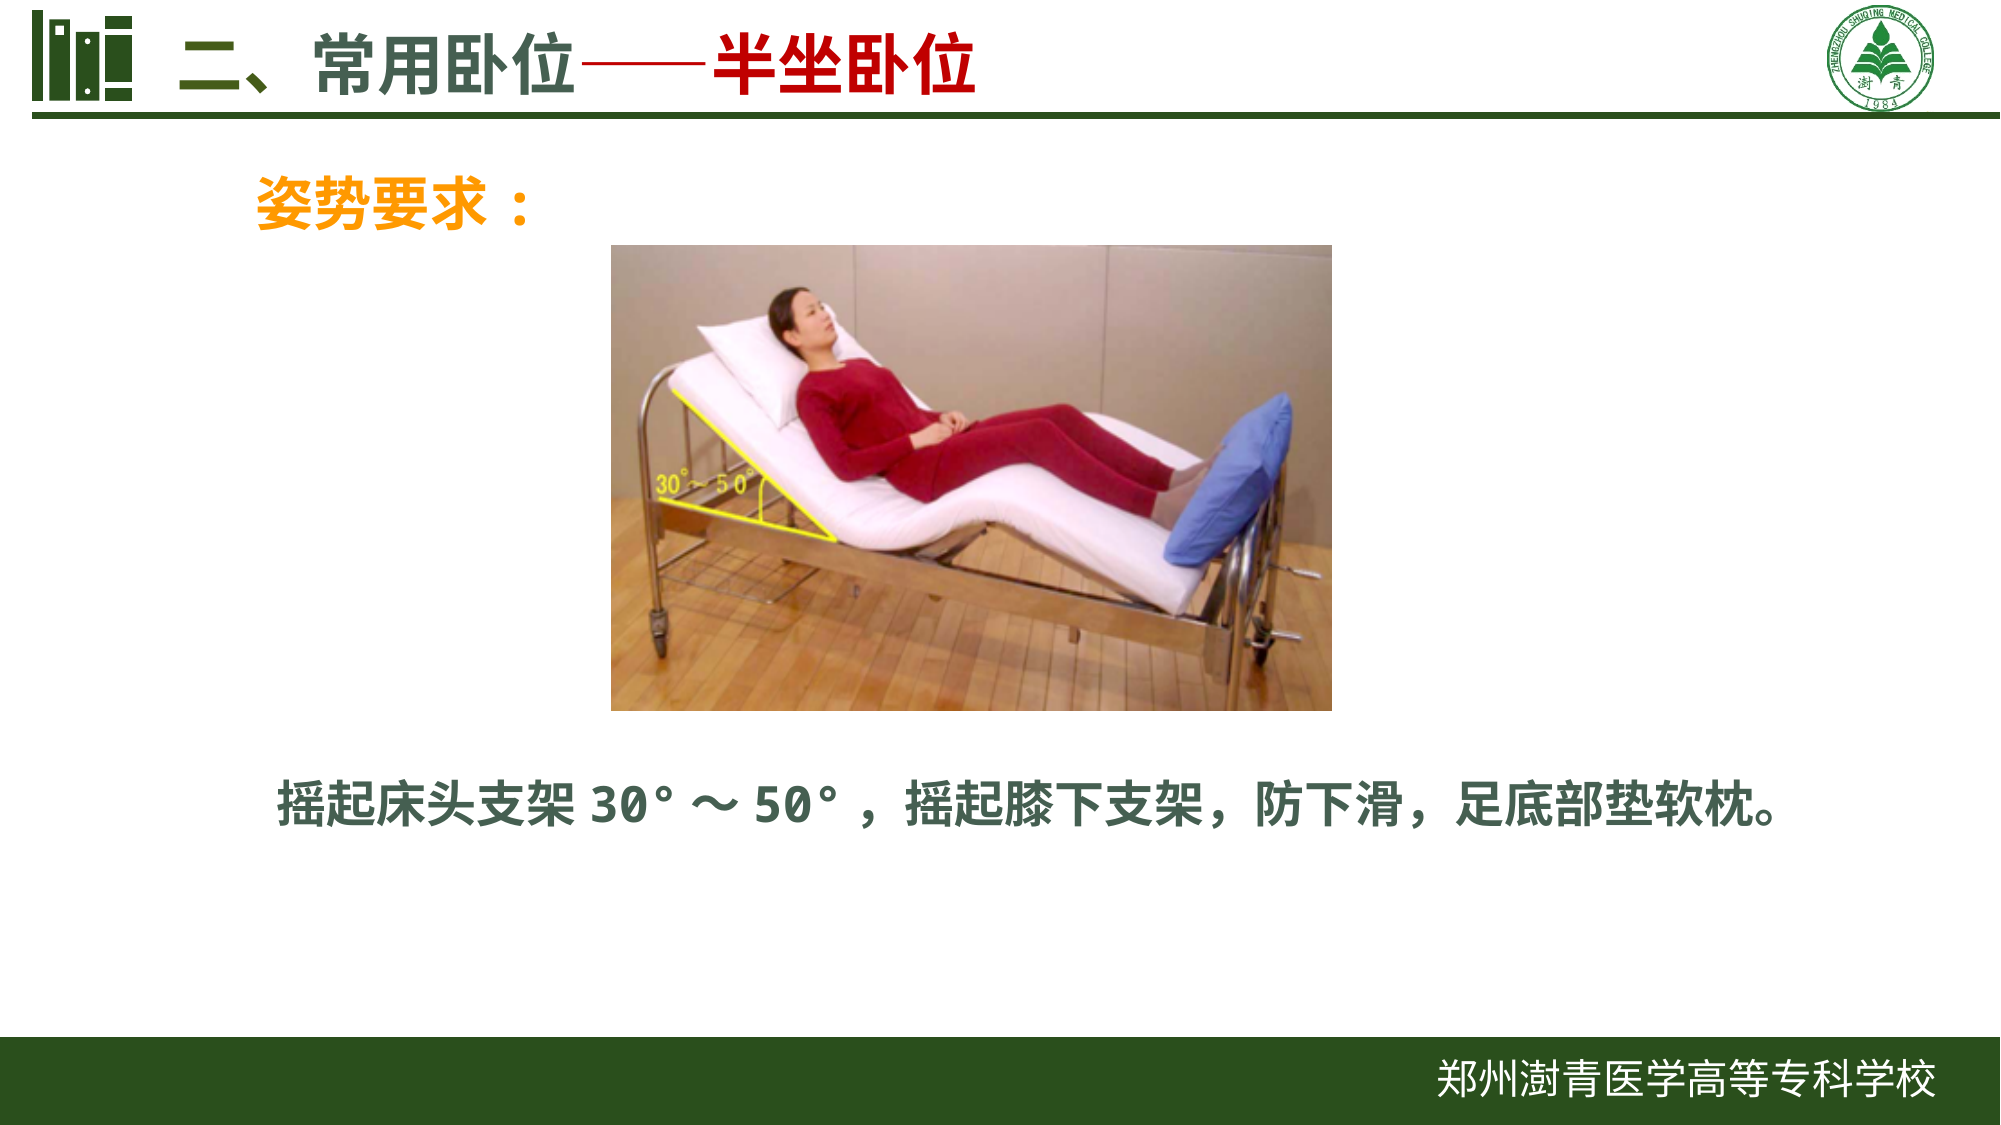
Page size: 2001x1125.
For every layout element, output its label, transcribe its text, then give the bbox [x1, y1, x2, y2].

text_box 姿势要求: [240, 171, 708, 245]
text_box 二、常用卧位——半坐卧位 [161, 15, 1165, 110]
picture [611, 244, 1333, 711]
picture [1827, 5, 1934, 112]
text_box 摇起床头支架30°～50°，摇起膝下支架，防下滑，足底部垫软枕。 [262, 740, 1793, 840]
